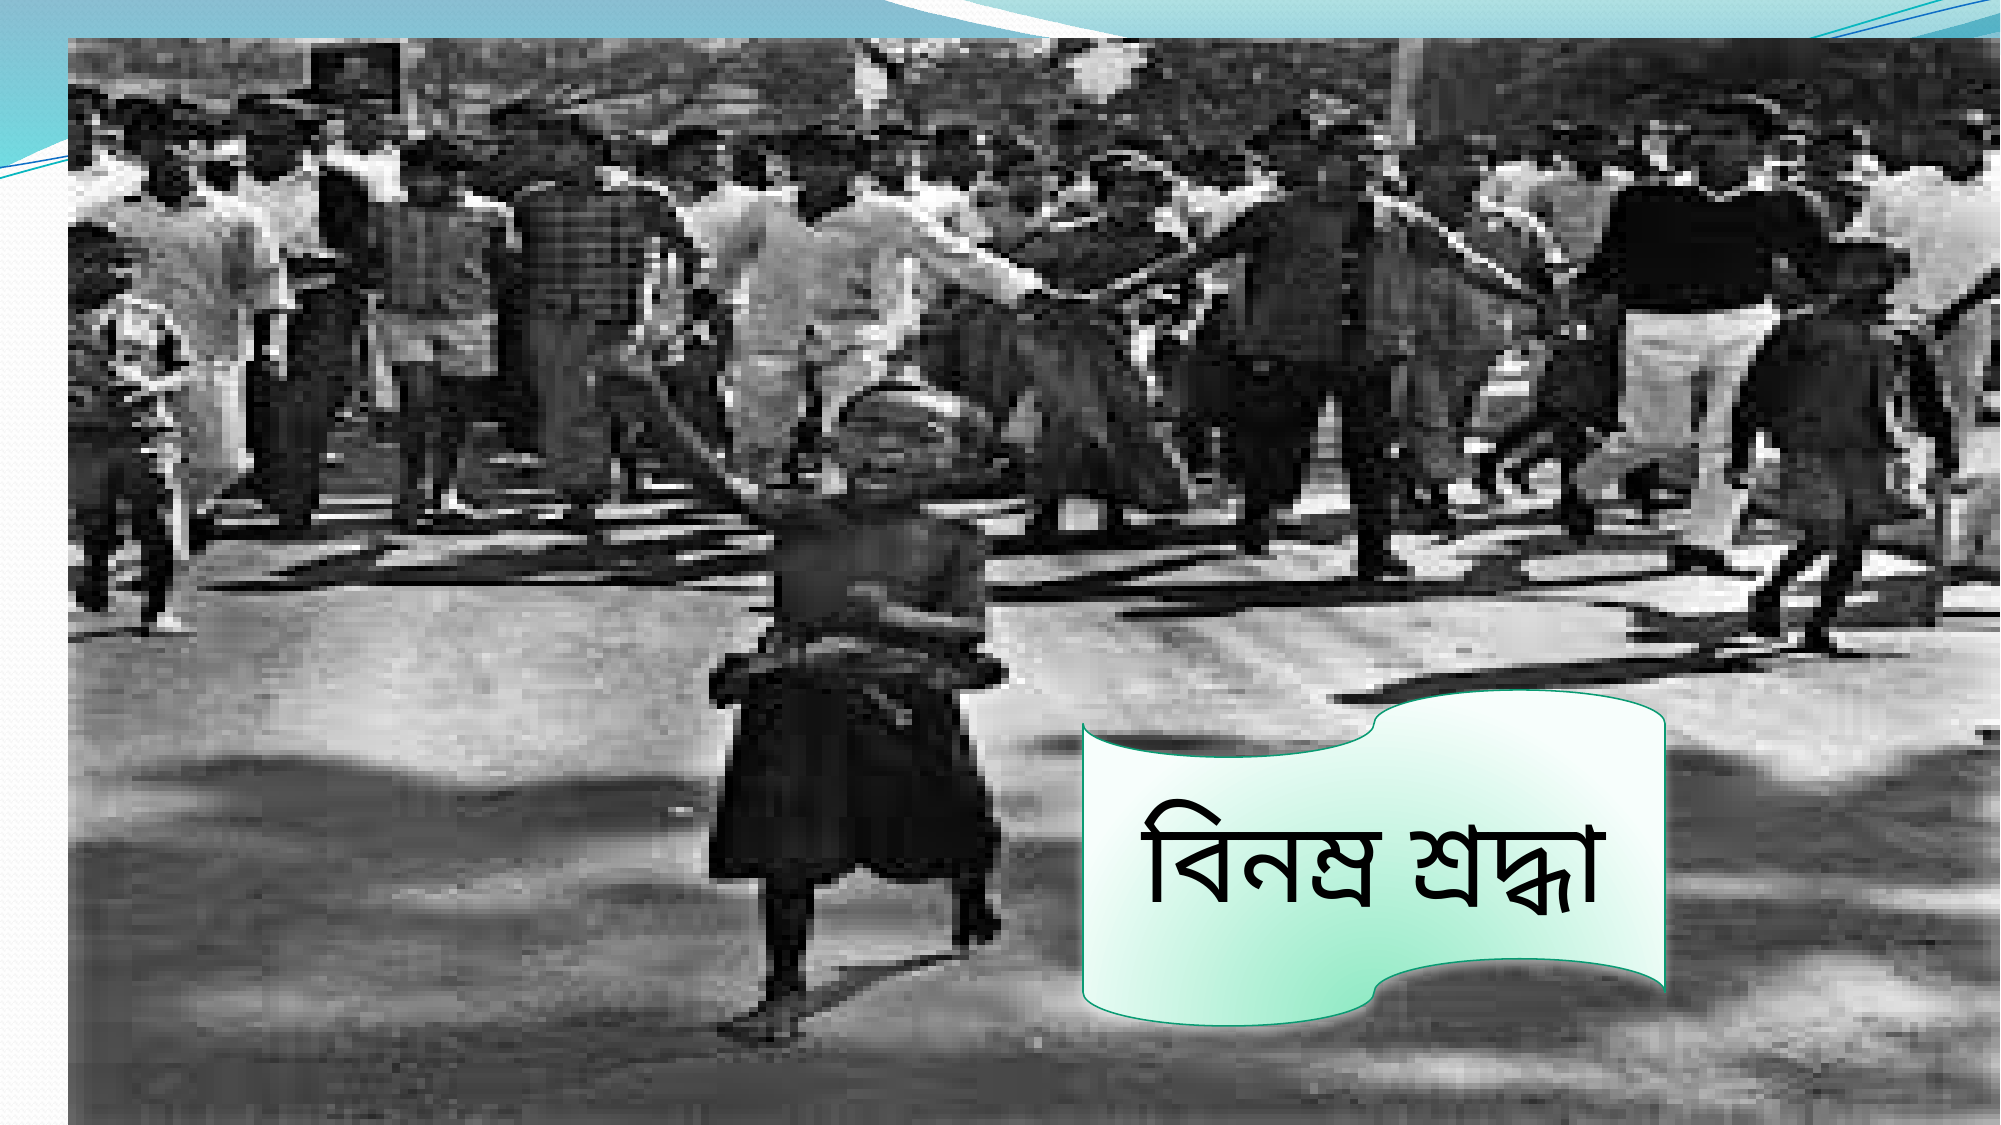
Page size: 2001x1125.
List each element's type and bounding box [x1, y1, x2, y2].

list [68, 38, 2000, 1125]
